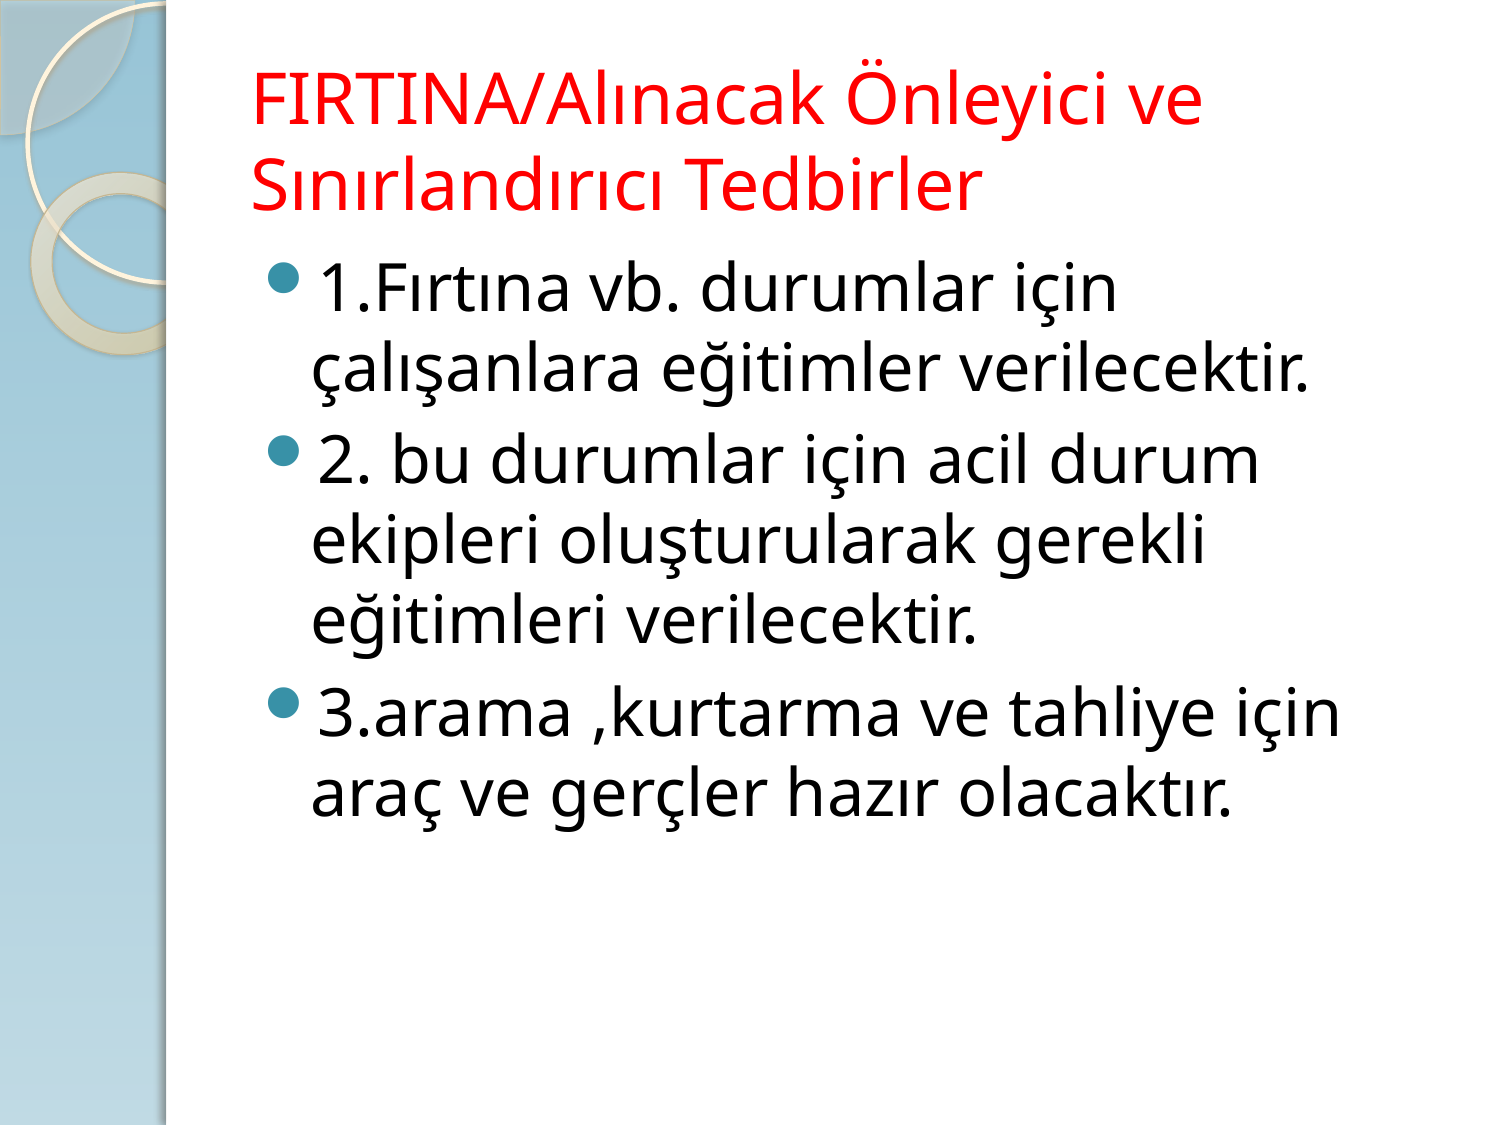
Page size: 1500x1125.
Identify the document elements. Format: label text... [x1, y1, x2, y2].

title FIRTINA/Alınacak Önleyici ve Sınırlandırıcı Tedbirler [235, 45, 1466, 233]
list 1.Fırtına vb. durumlar için çalışanlara eğitimler verilecektir. 2. bu durumlar için acil durum ekipleri oluşturularak gerekli eğitimleri verilecektir. 3.arama ,kurtarma ve tahliye için araç ve gerçler hazır olacaktır. [235, 237, 1466, 1025]
